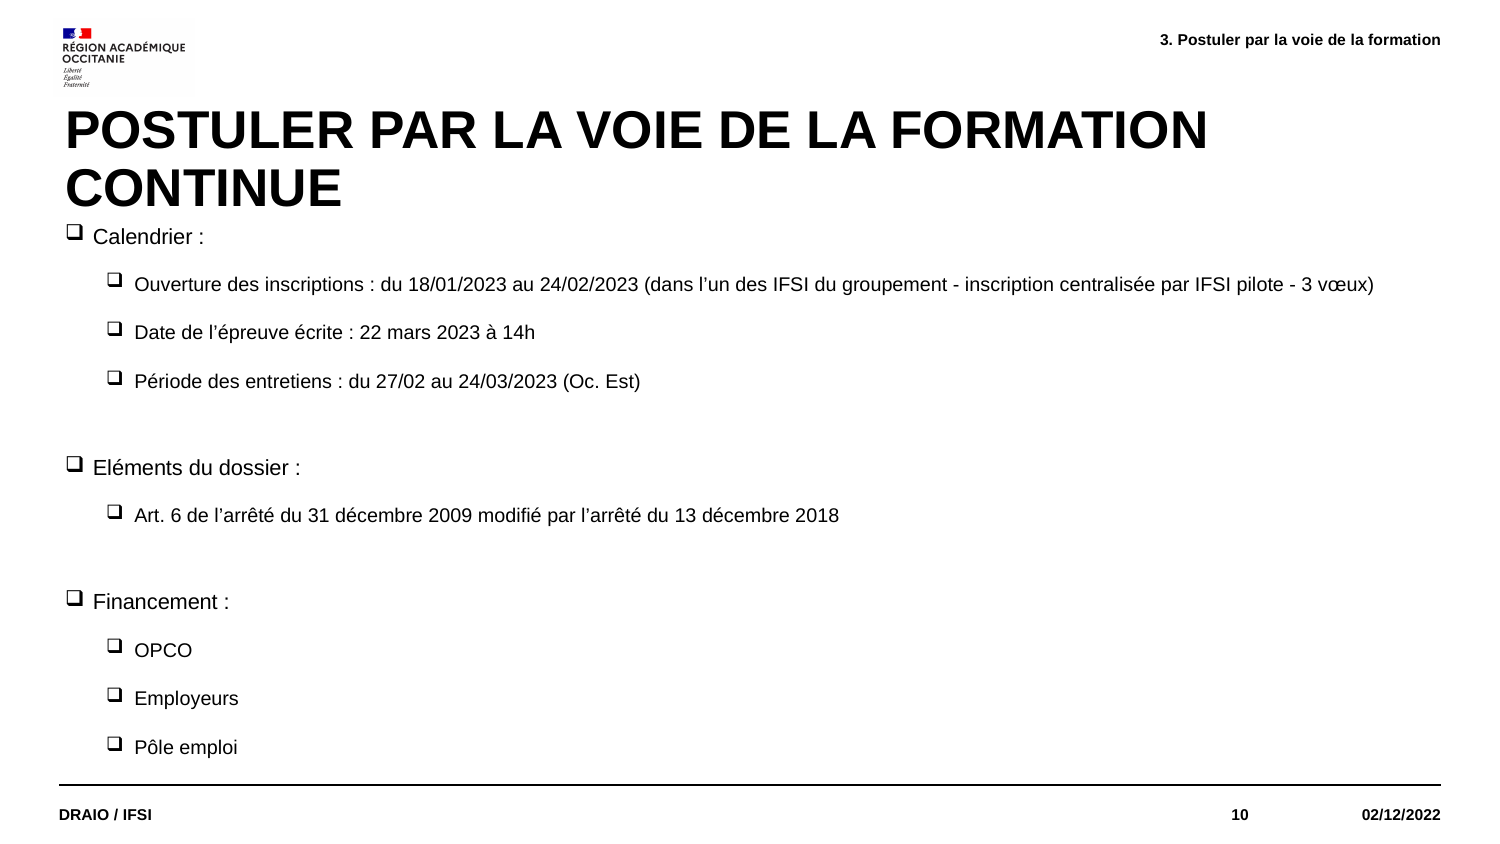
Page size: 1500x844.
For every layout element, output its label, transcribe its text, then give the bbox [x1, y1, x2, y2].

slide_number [1249, 788, 1441, 844]
picture [53, 18, 195, 97]
list Calendrier : Ouverture des inscriptions : du 18/01/2023 au 24/02/2023 (dans l’un des IFSI du groupement - inscription centralisée par IFSI pilote - 3 vœux) Date de l’épreuve écrite : 22 mars 2023 à 14h Période des entretiens : du 27/02 au 24/03/2023 (Oc. Est) Eléments du dossier : Art. 6 de l’arrêté du 31 décembre 2009 modifié par l’arrêté du 13 décembre 2018 Financement : OPCO Employeurs Pôle emploi [64, 185, 1447, 788]
title POSTULER PAR LA VOIE DE LA FORMATION CONTINUE [64, 102, 1447, 185]
footer DRAIO / IFSI [59, 784, 1027, 844]
slide_number 10 [1027, 788, 1249, 844]
list Postuler par la voie de la formation [543, 29, 1441, 89]
